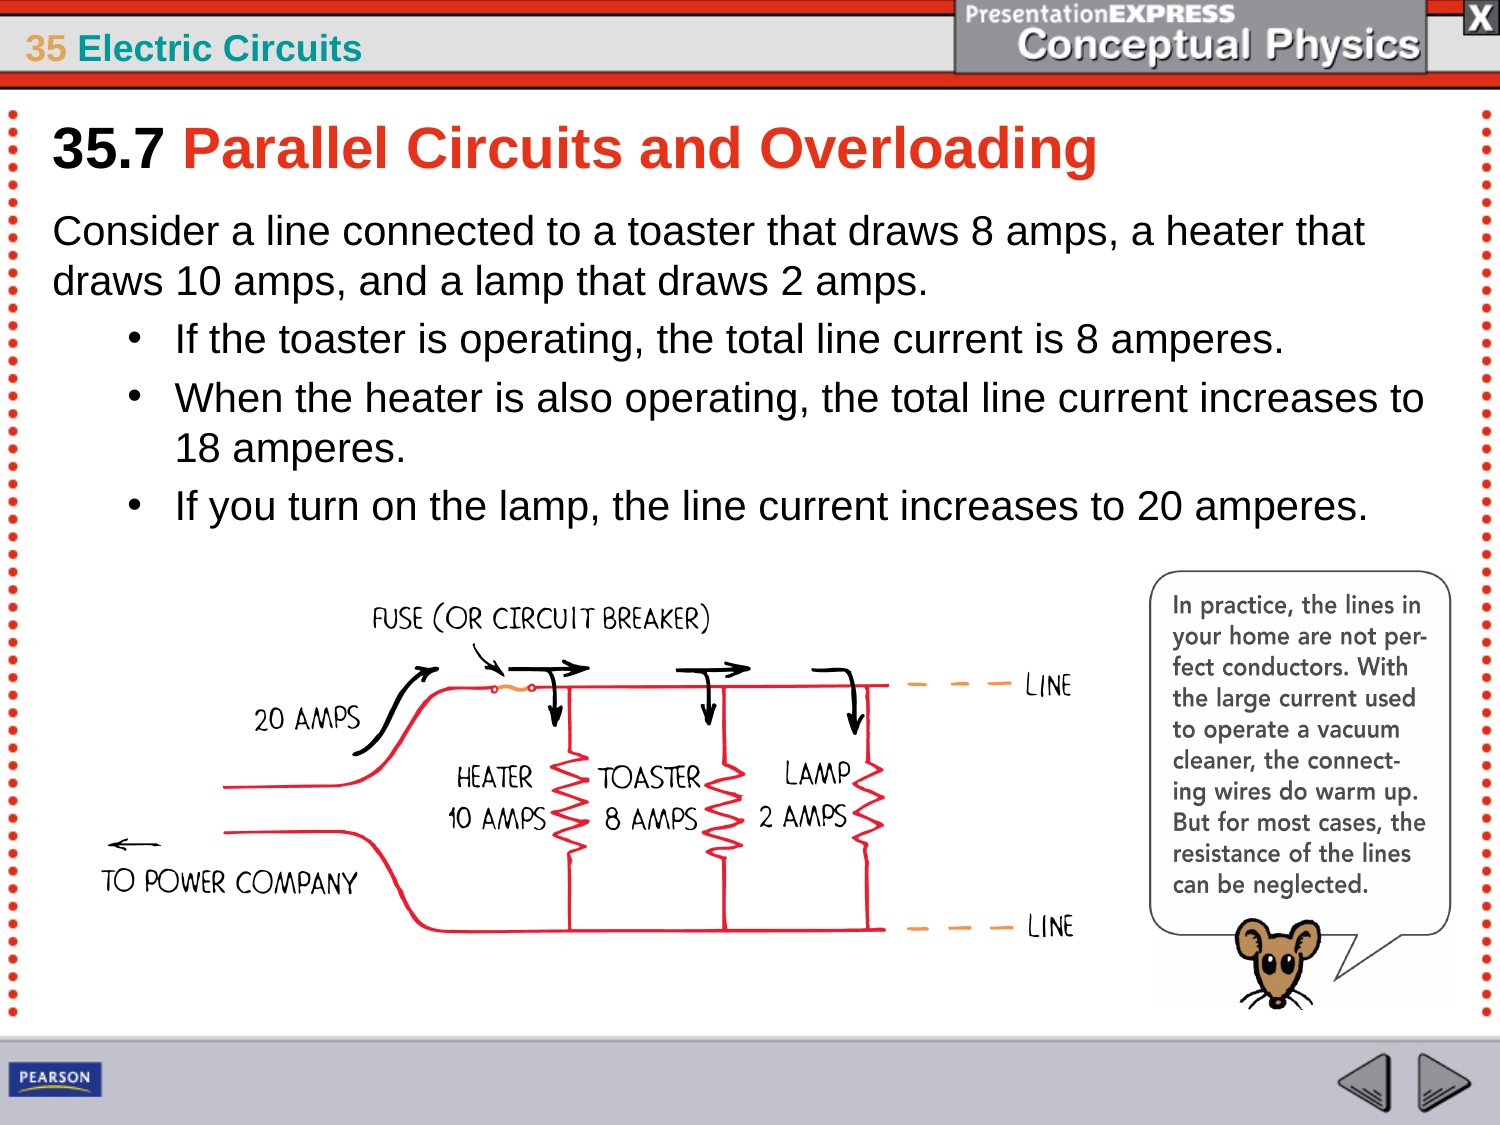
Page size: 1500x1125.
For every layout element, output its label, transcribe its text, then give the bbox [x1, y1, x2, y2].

text_box Consider a line connected to a toaster that draws 8 amps, a heater that draws 10 amps, and a lamp that draws 2 amps. If the toaster is operating, the total line current is 8 amperes. When the heater is also operating, the total line current increases to 18 amperes. If you turn on the lamp, the line current increases to 20 amperes. [37, 196, 1450, 542]
picture [0, 0, 1500, 1125]
text_box 35.7 Parallel Circuits and Overloading [37, 102, 1463, 188]
